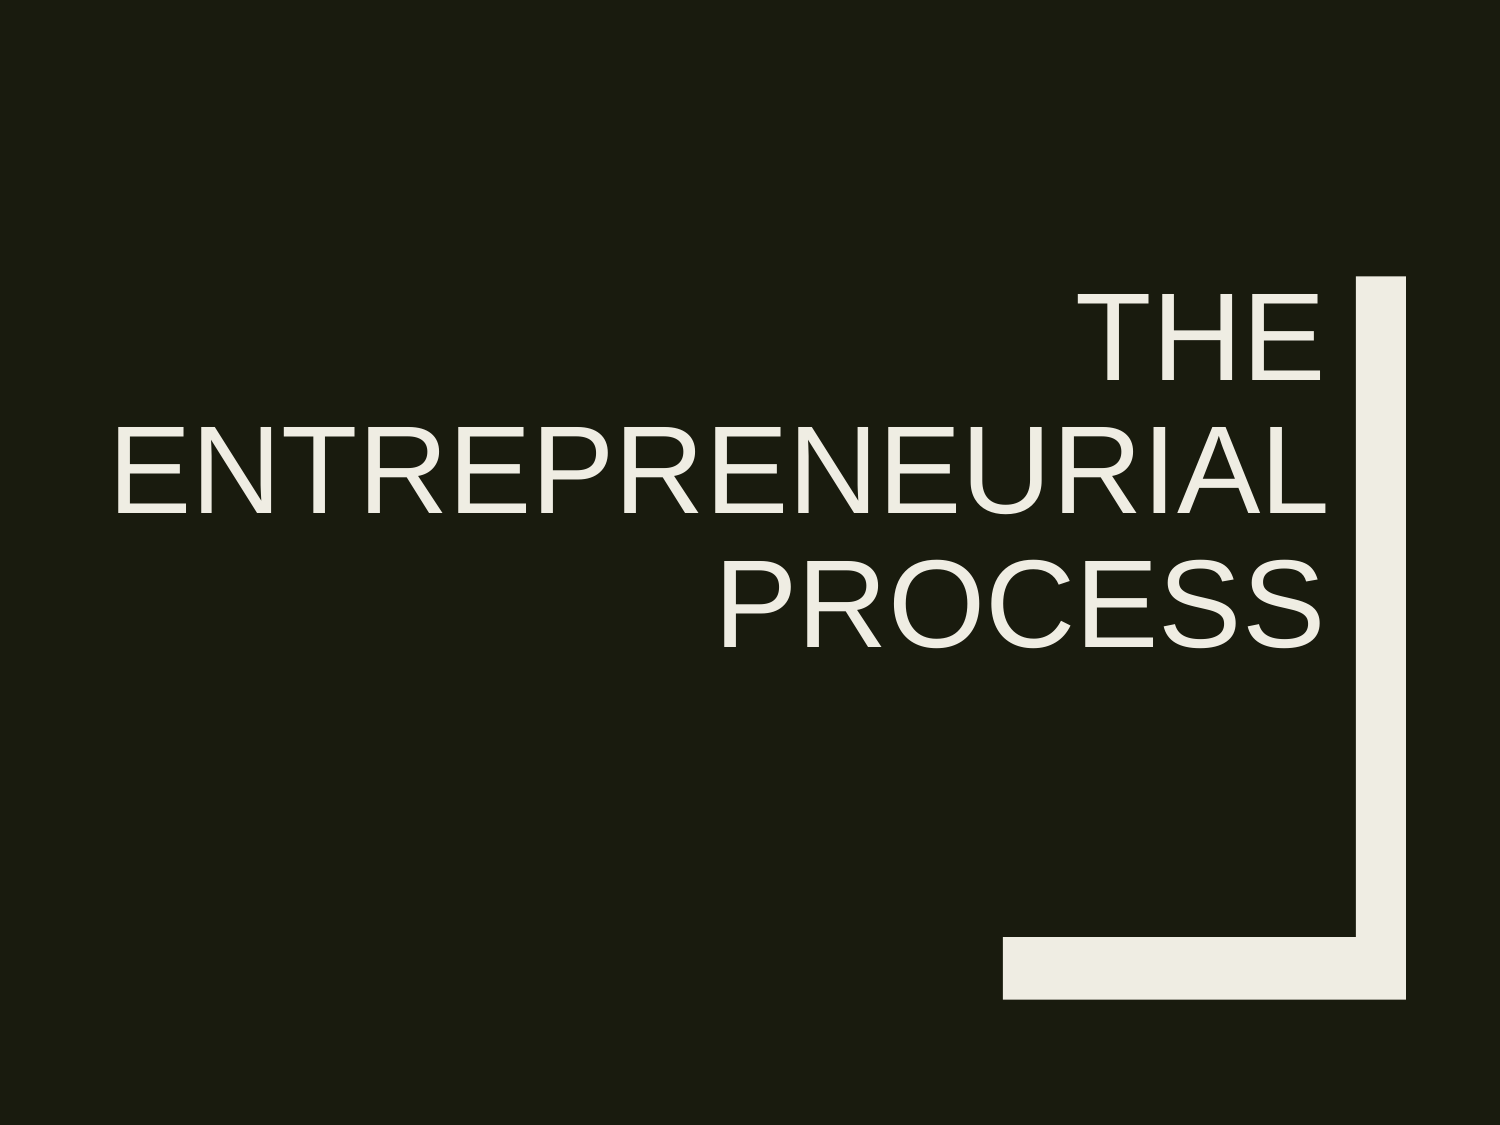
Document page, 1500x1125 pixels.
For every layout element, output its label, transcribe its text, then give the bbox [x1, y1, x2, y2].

title The Entrepreneurial Process [29, 213, 1341, 682]
